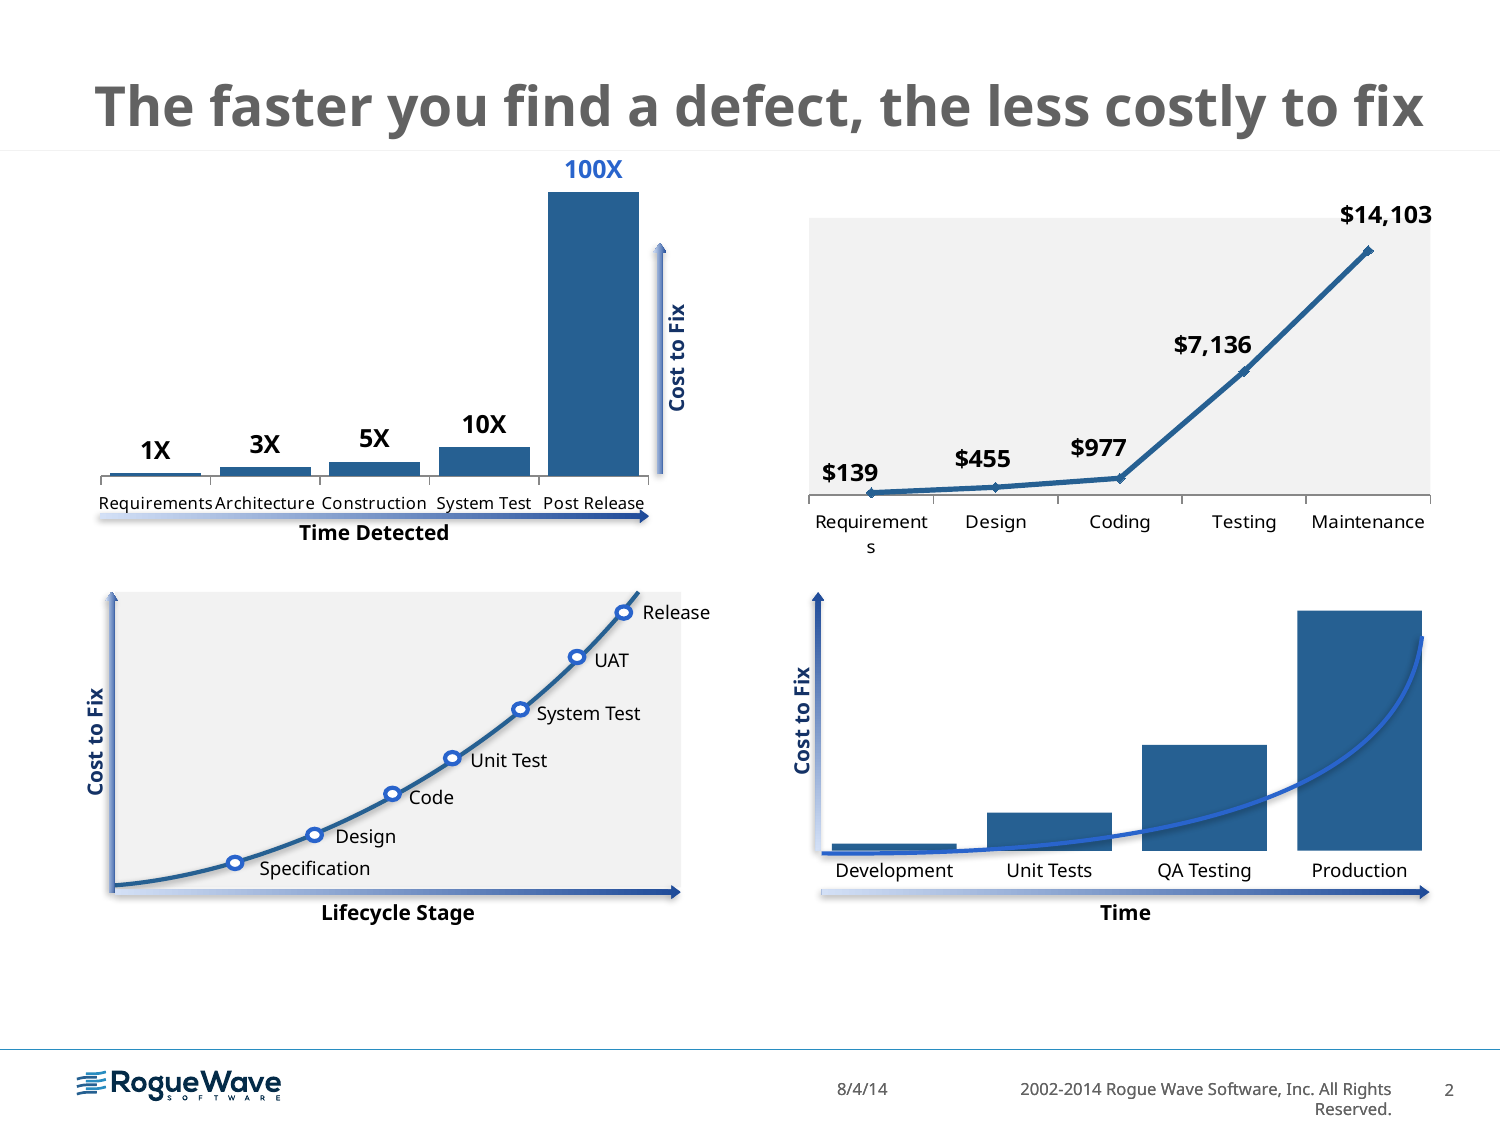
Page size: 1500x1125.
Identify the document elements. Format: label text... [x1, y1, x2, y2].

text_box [780, 591, 825, 852]
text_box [99, 509, 650, 553]
chart [781, 176, 1458, 560]
title The faster you find a defect, the less costly to fix [79, 47, 1481, 145]
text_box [558, 336, 791, 381]
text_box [821, 610, 1430, 933]
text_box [74, 591, 723, 933]
chart [74, 134, 676, 520]
